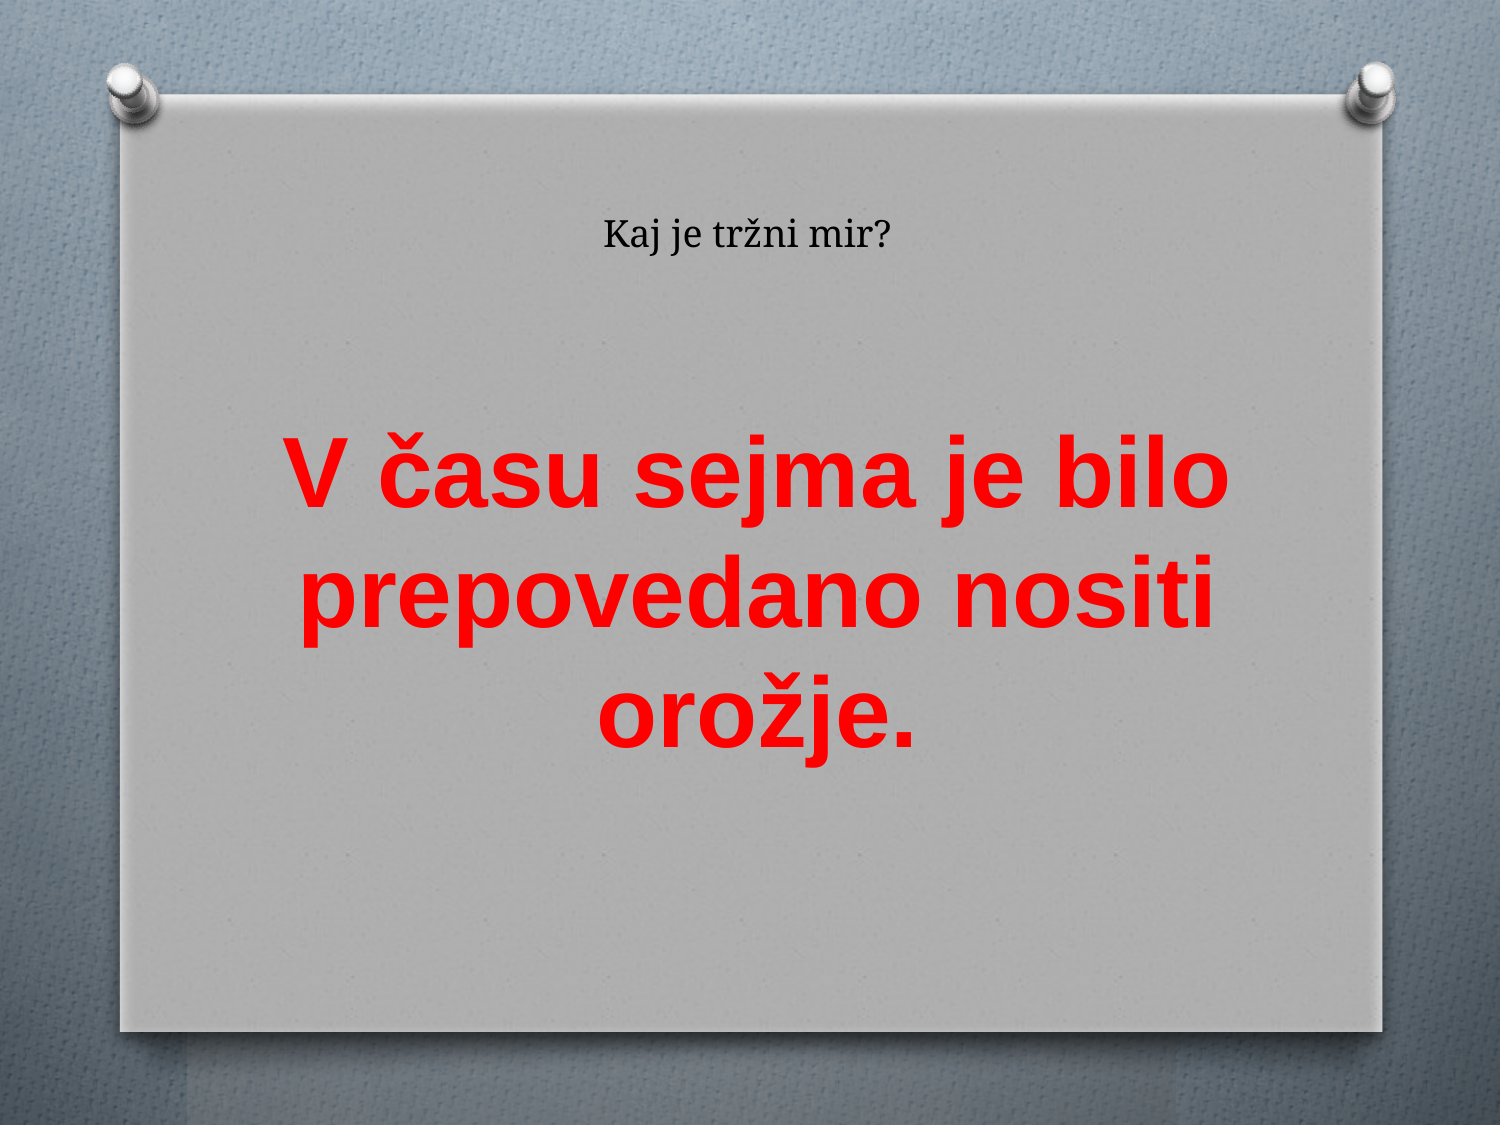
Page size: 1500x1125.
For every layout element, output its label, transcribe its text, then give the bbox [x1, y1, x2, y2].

title Kaj je tržni mir? [179, 134, 1323, 332]
picture [1317, 35, 1439, 156]
picture [75, 29, 198, 153]
list V času sejma je bilo prepovedano nositi orožje. [161, 399, 1355, 947]
